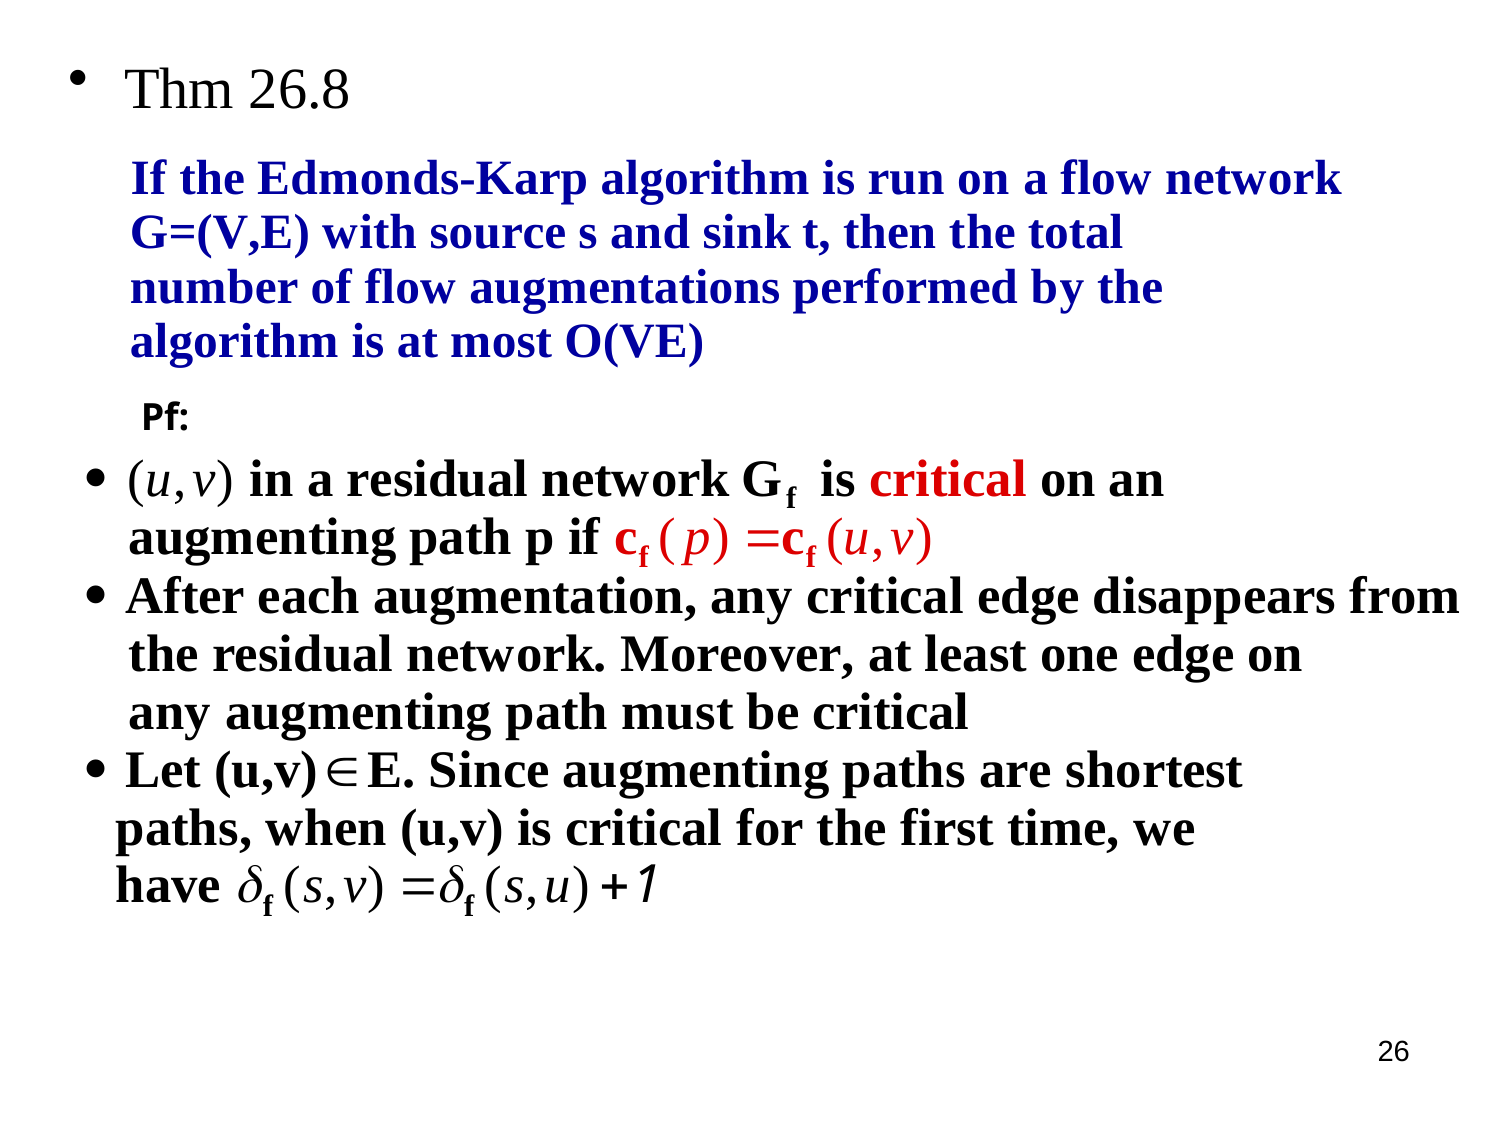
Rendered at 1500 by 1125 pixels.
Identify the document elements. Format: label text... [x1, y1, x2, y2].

list Thm 26.8 [53, 42, 1329, 149]
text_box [123, 148, 1353, 381]
slide_number 26 [1074, 1024, 1425, 1103]
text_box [80, 443, 1473, 928]
text_box Pf: [126, 388, 205, 442]
